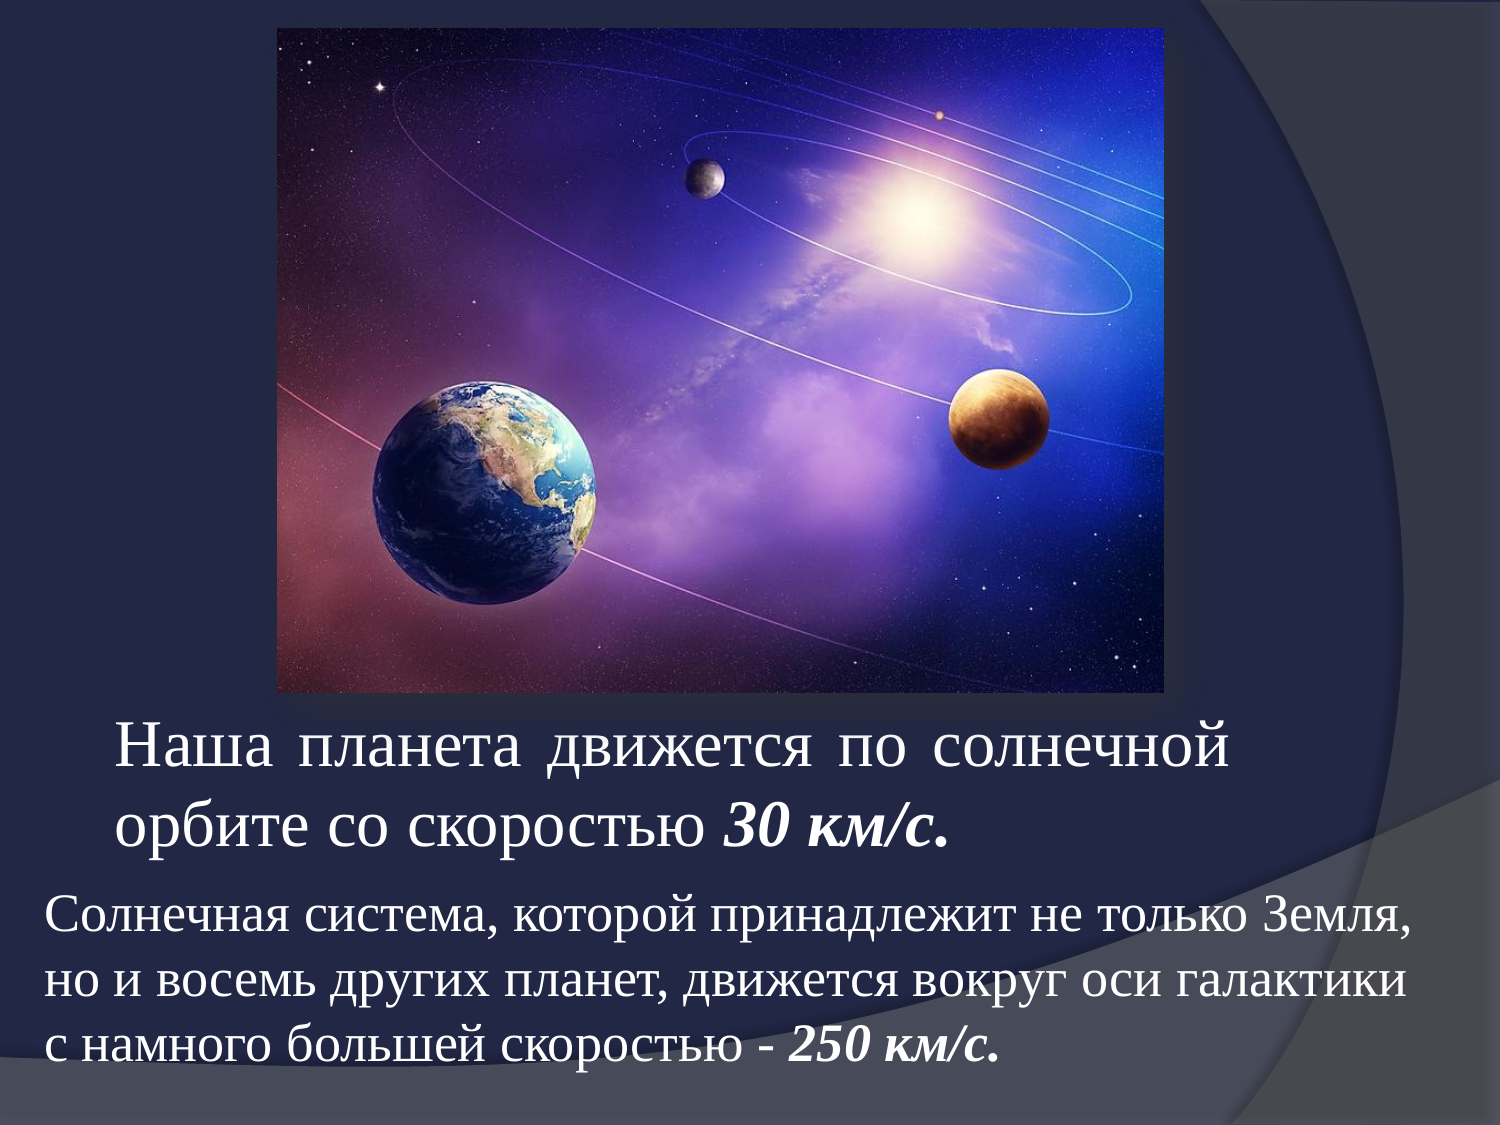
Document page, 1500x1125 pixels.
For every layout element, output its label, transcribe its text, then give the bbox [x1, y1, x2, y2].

text_box Наша планета движется по солнечной орбите со скоростью 30 км/с. [100, 692, 1247, 868]
text_box Солнечная система, которой принадлежит не только Земля, но и восемь других планет, движется вокруг оси галактики с намного большей скоростью - 250 км/с. [29, 869, 1459, 1080]
picture [277, 28, 1164, 694]
